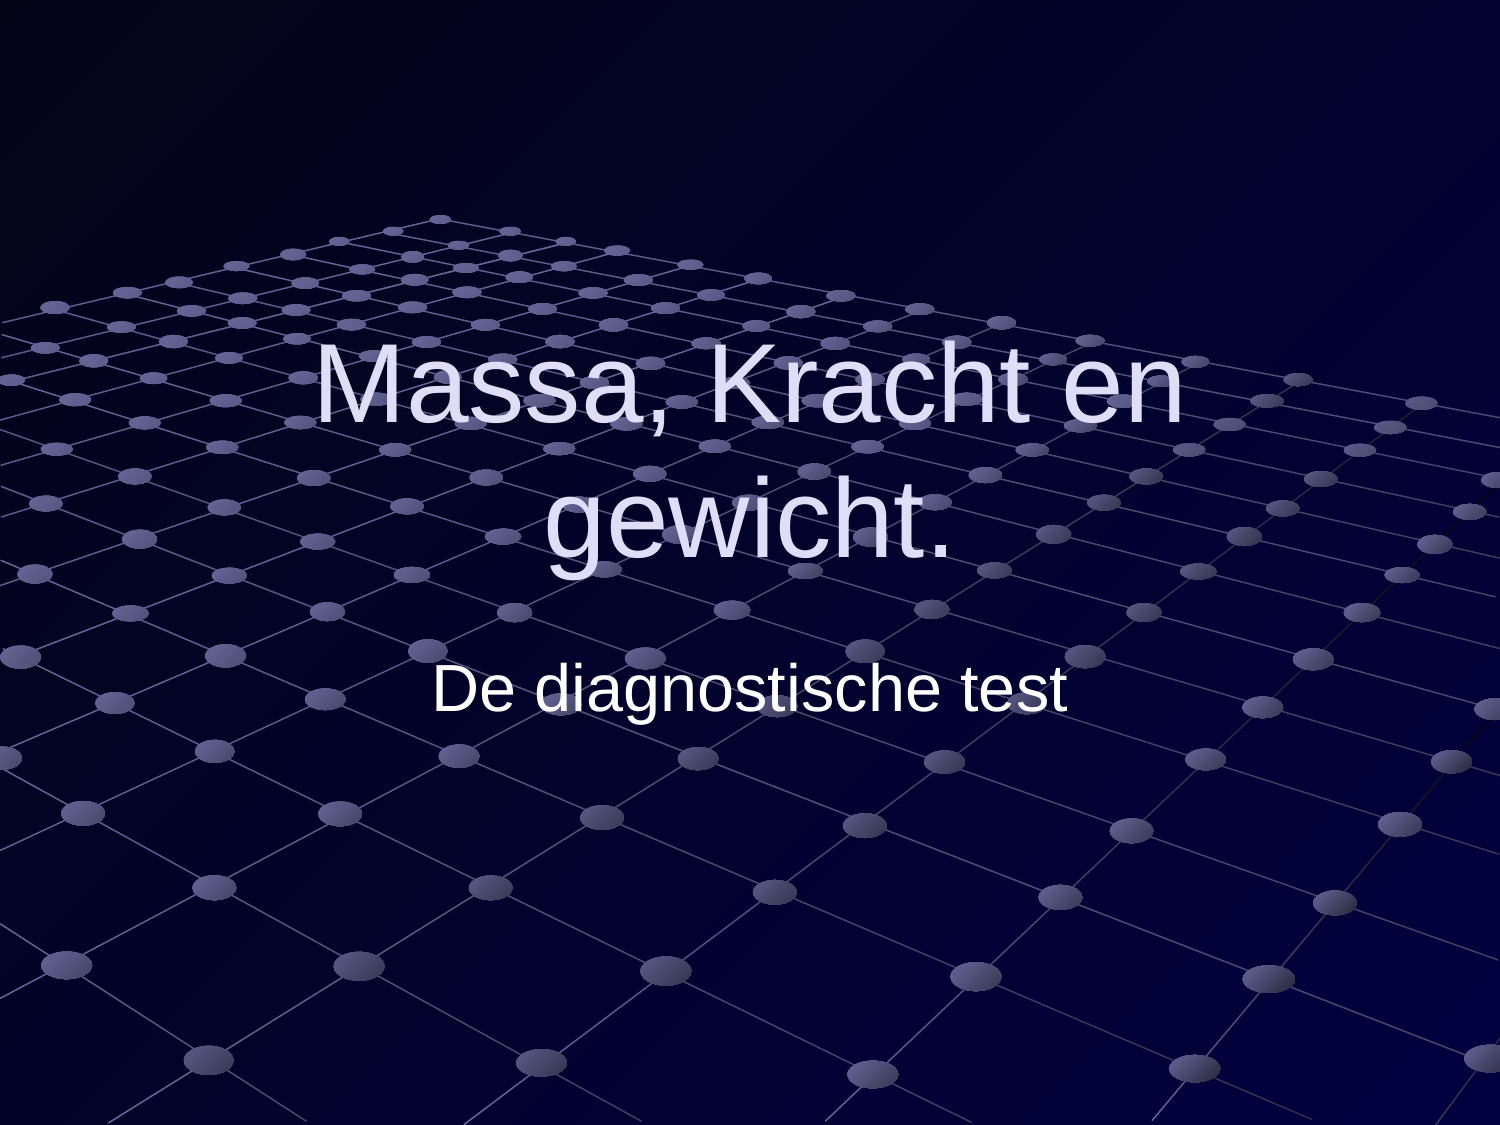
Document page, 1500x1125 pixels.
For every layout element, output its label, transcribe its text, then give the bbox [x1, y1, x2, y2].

title Massa, Kracht en gewicht. [112, 302, 1388, 588]
subtitle De diagnostische test [225, 637, 1275, 925]
